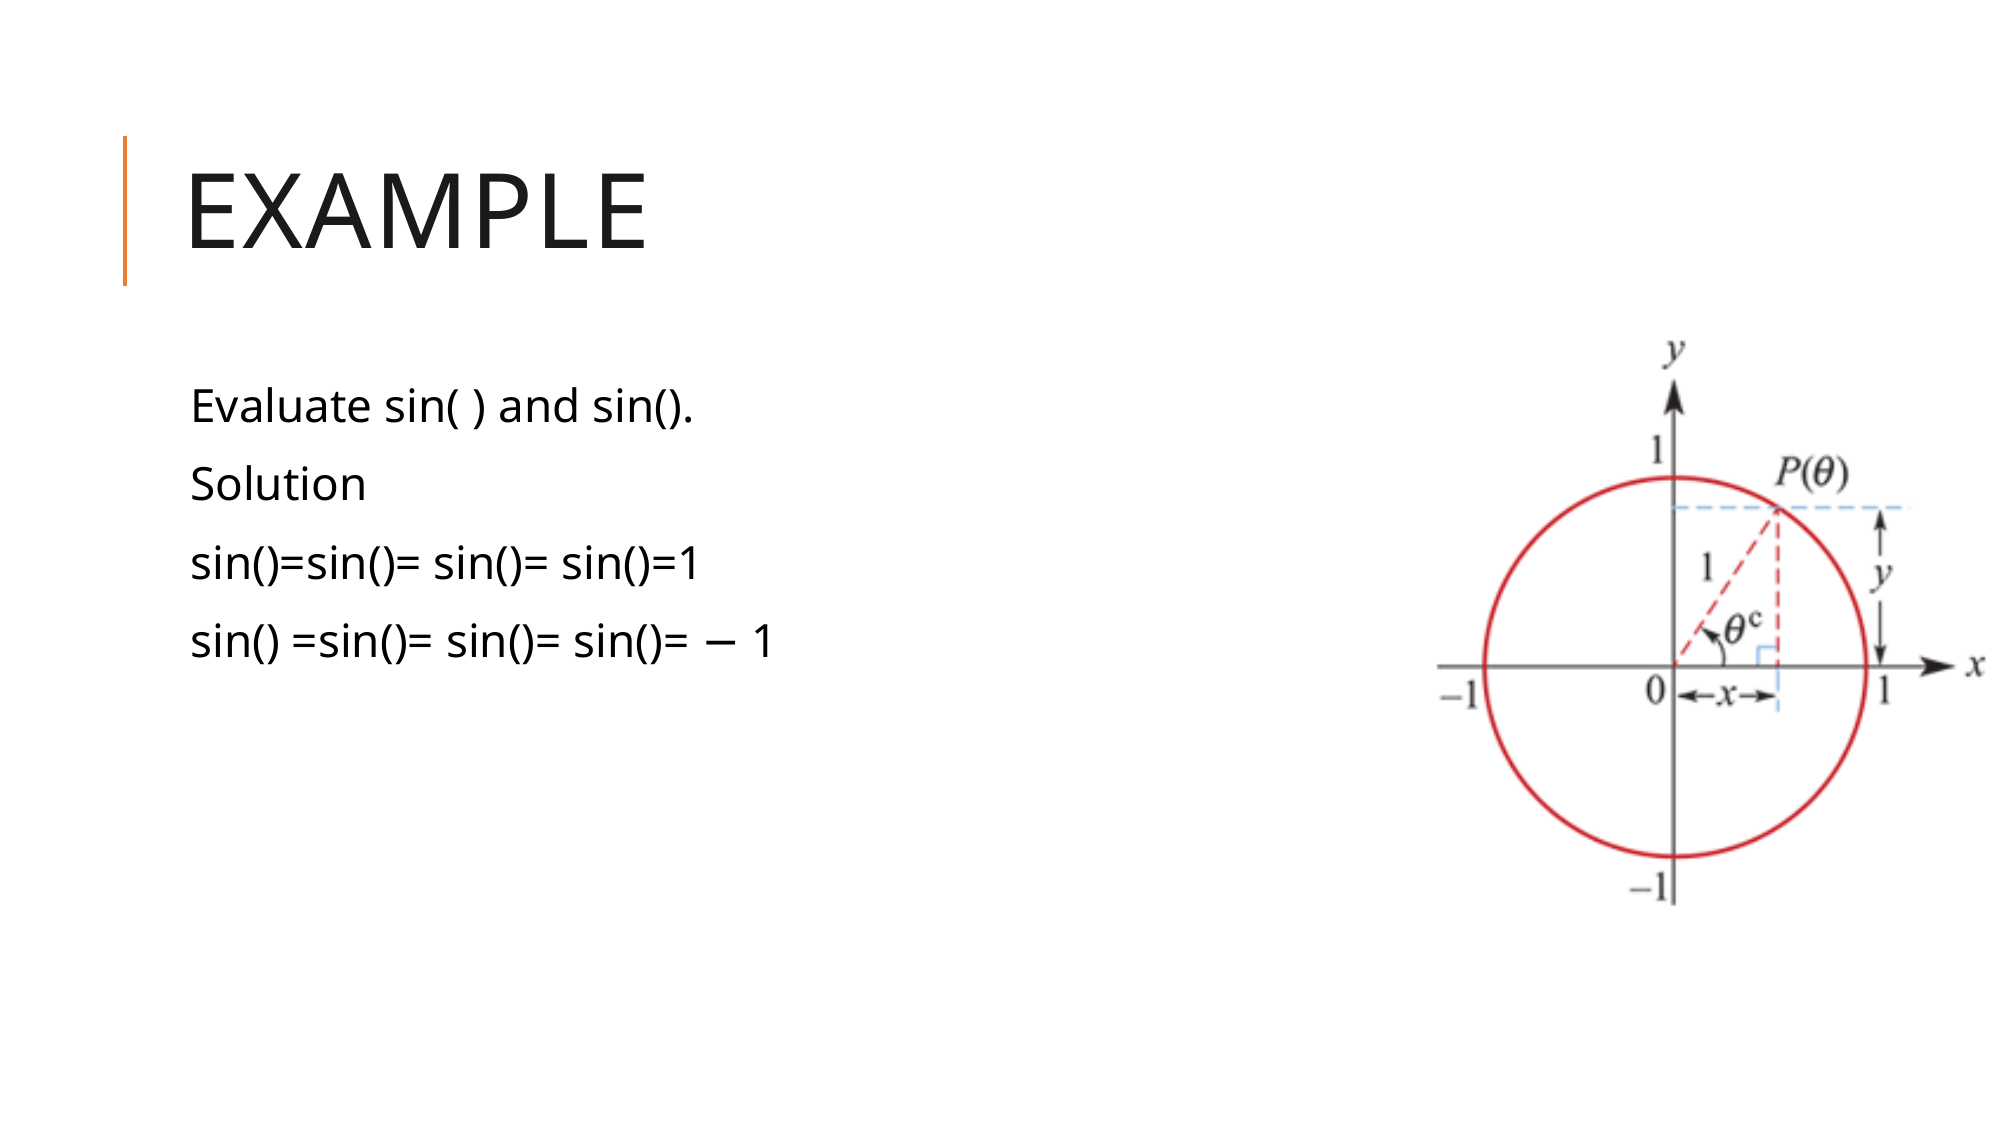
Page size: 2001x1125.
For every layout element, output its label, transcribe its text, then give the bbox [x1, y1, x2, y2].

title example [168, 96, 1763, 342]
picture [1433, 325, 2000, 919]
